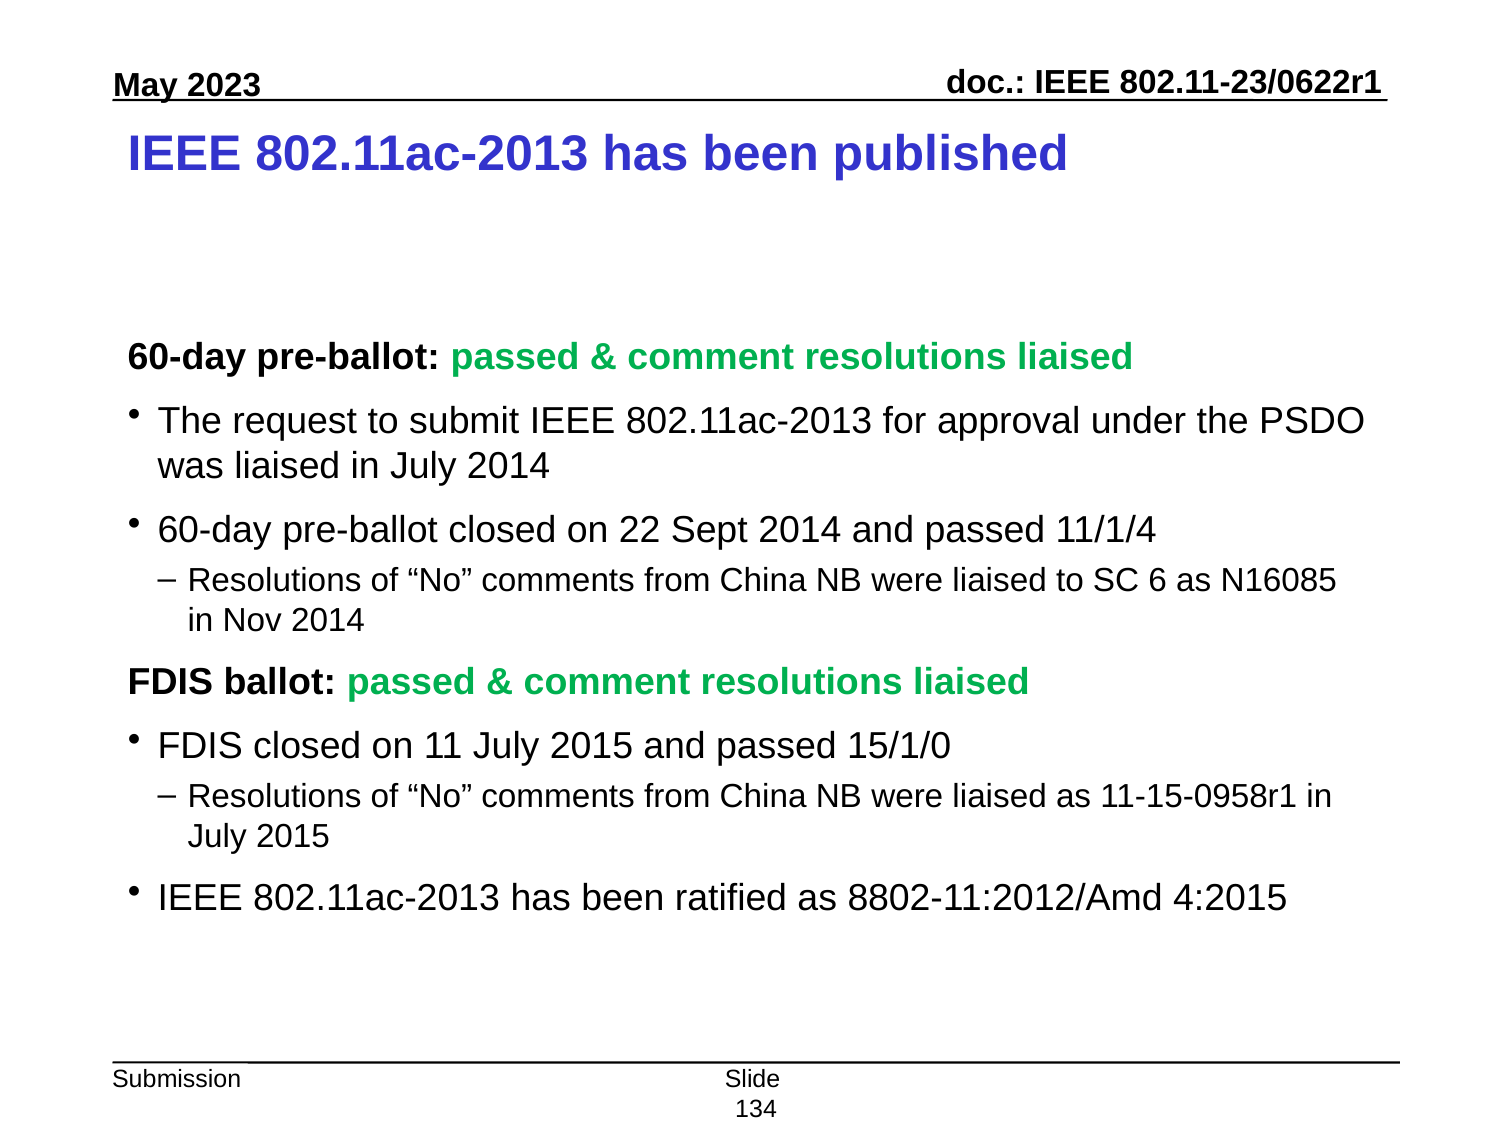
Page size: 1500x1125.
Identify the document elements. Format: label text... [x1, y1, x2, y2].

slide_number Slide 134 [709, 1061, 803, 1093]
title IEEE 802.11ac-2013 has been published [112, 112, 1475, 288]
list 60-day pre-ballot: passed & comment resolutions liaised The request to submit IEEE 802.11ac-2013 for approval under the PSDO was liaised in July 2014 60-day pre-ballot closed on 22 Sept 2014 and passed 11/1/4 Resolutions of “No” comments from China NB were liaised to SC 6 as N16085 in Nov 2014 FDIS ballot: passed & comment resolutions liaised FDIS closed on 11 July 2015 and passed 15/1/0 Resolutions of “No” comments from China NB were liaised as 11-15-0958r1 in July 2015 IEEE 802.11ac-2013 has been ratified as 8802-11:2012/Amd 4:2015 [112, 324, 1388, 1000]
